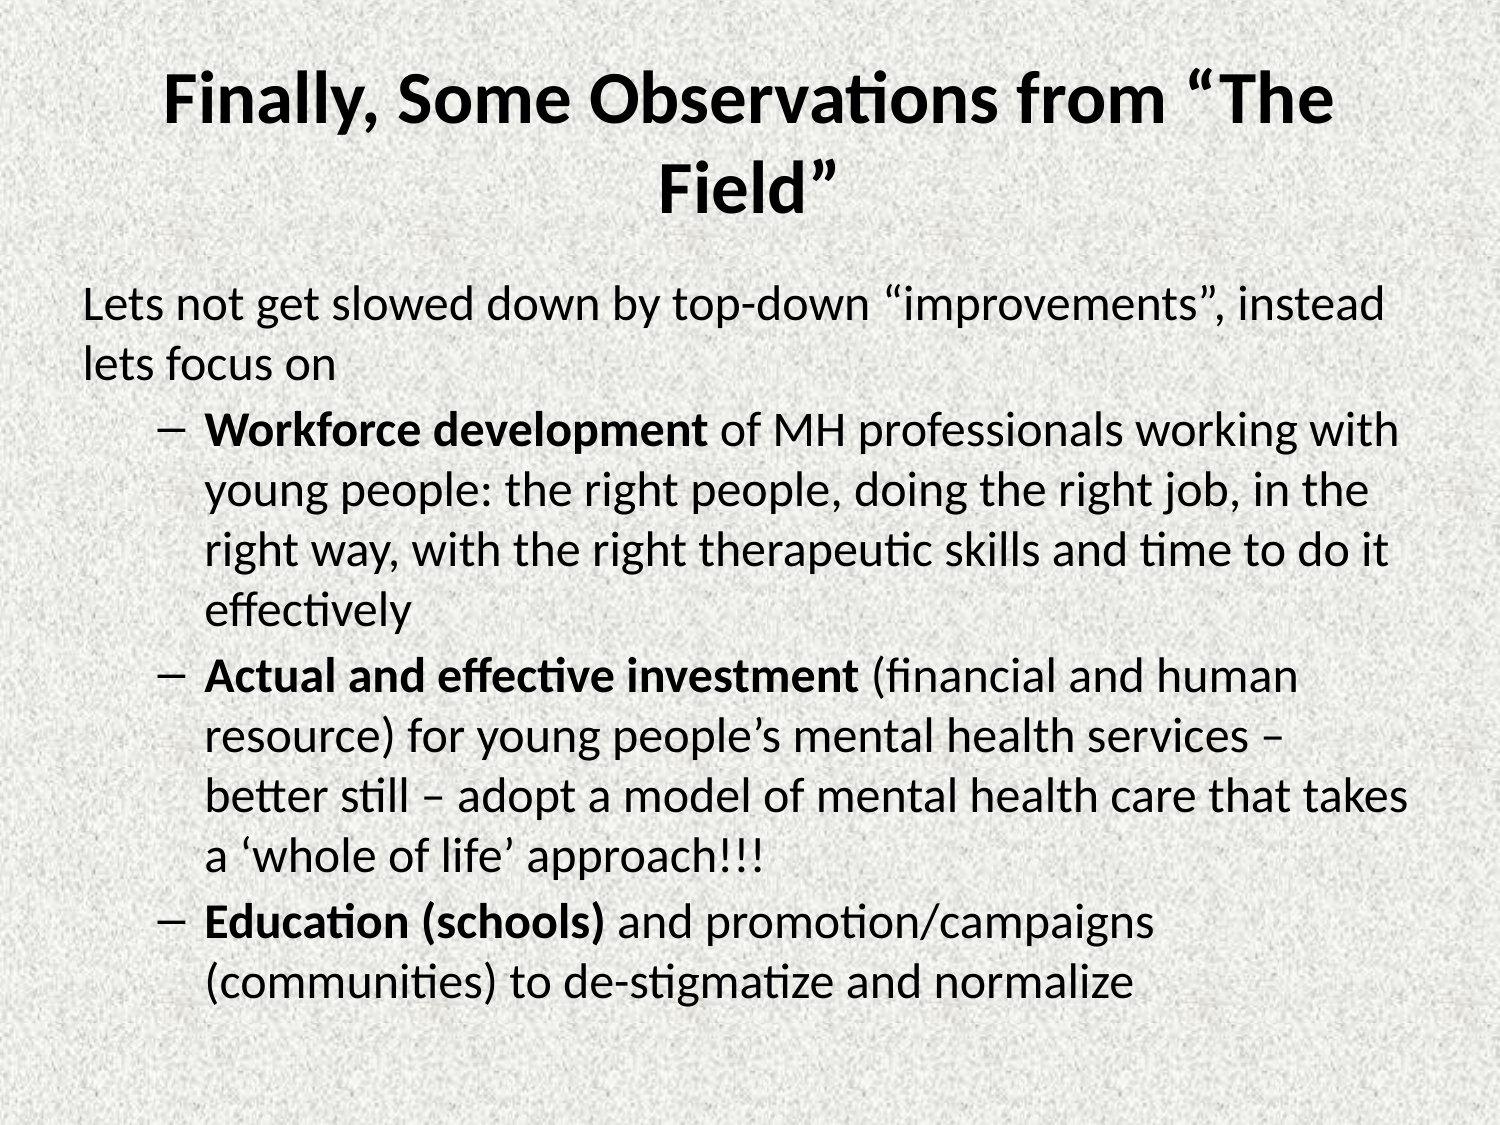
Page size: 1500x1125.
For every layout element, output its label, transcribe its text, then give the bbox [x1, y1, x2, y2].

title Finally, Some Observations from “The Field” [74, 44, 1426, 234]
picture [0, 0, 1500, 1125]
list Lets not get slowed down by top-down “improvements”, instead lets focus on Workforce development of MH professionals working with young people: the right people, doing the right job, in the right way, with the right therapeutic skills and time to do it effectively Actual and effective investment (financial and human resource) for young people’s mental health services – better still – adopt a model of mental health care that takes a ‘whole of life’ approach!!! Education (schools) and promotion/campaigns (communities) to de-stigmatize and normalize [74, 261, 1426, 1006]
